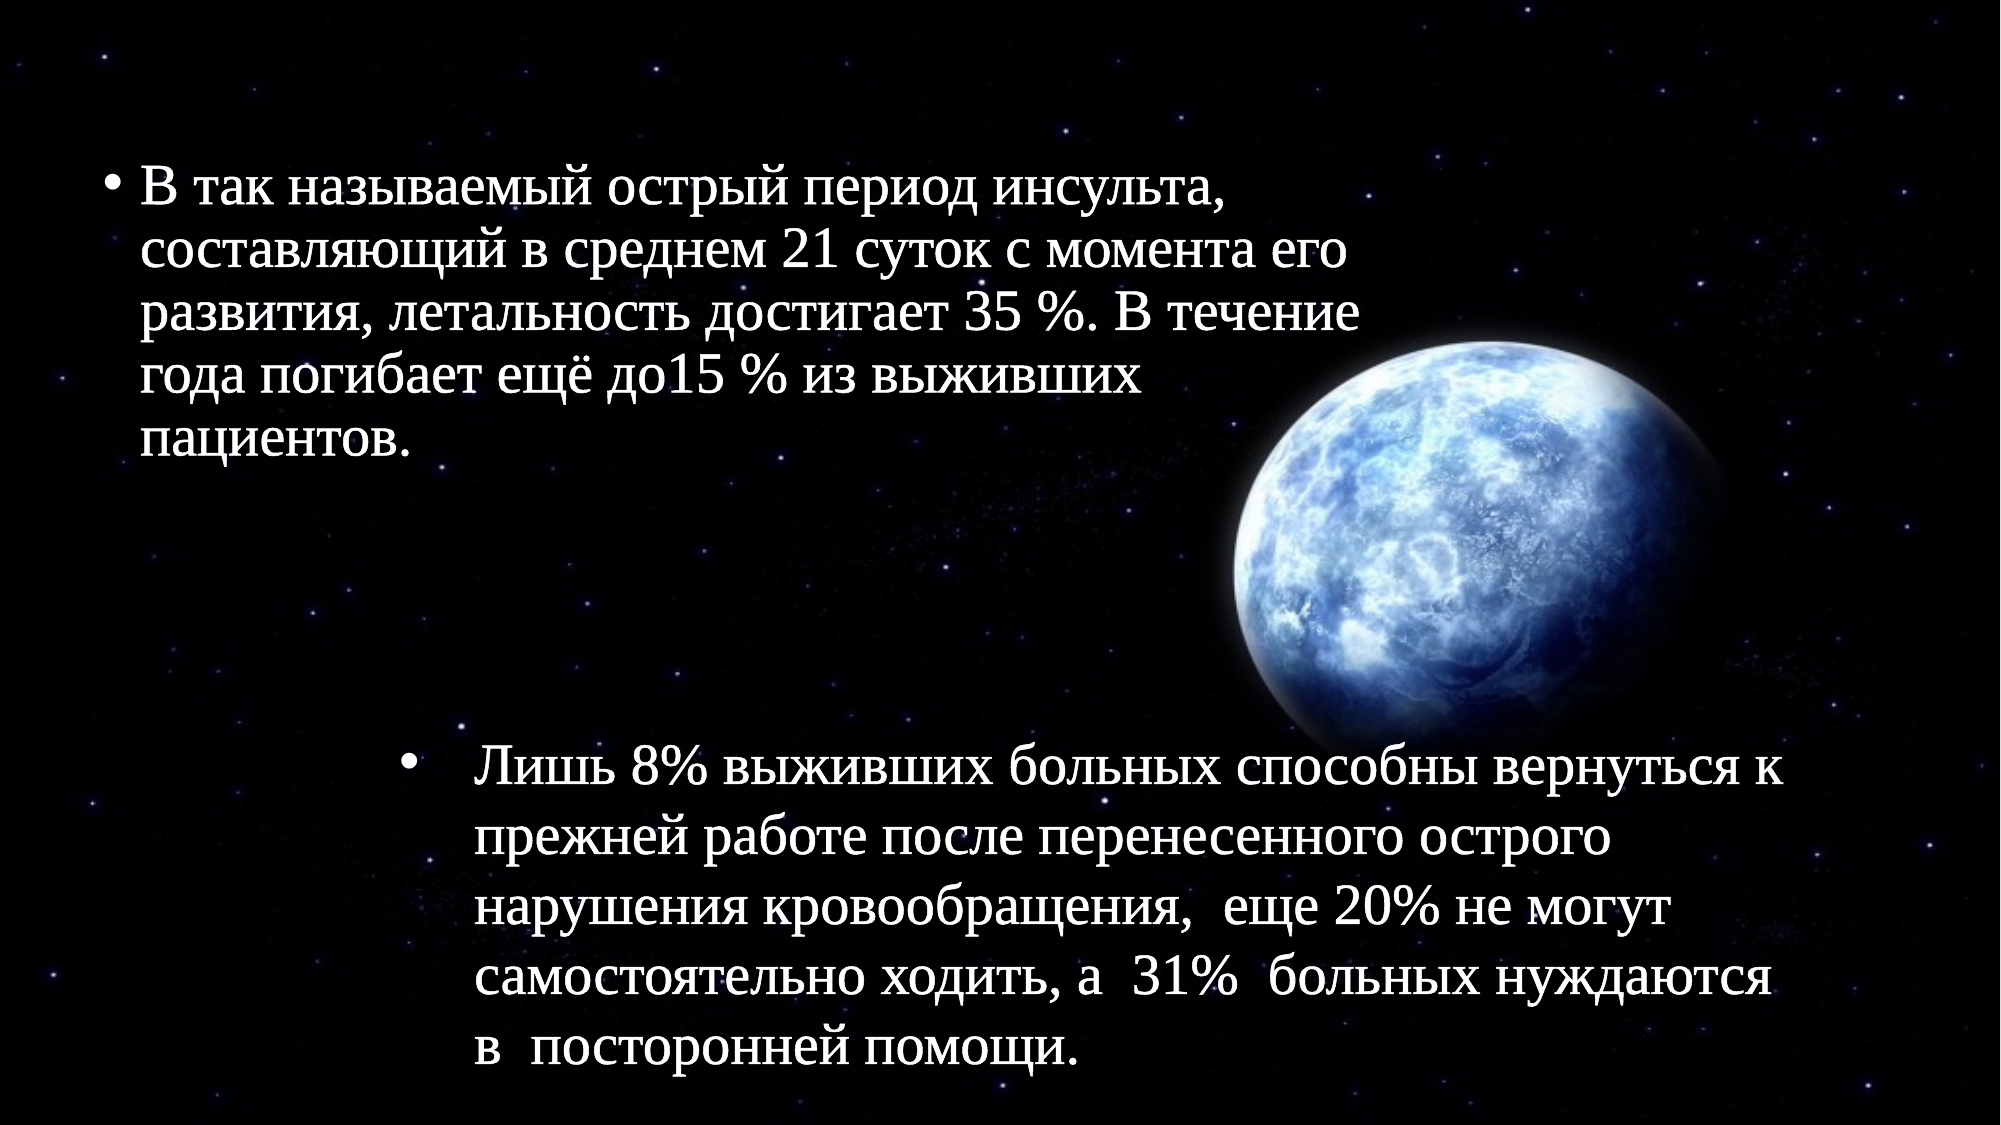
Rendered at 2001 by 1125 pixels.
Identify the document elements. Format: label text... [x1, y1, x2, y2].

text_box Лишь 8% выживших больных способны вернуться к прежней работе после перенесенного острого нарушения кровообращения, еще 20% не могут самостоятельно ходить, а 31% больных нуждаются в посторонней помощи. [384, 718, 1819, 1083]
list В так называемый острый период инсульта, составляющий в среднем 21 суток с момента его развития, летальность достигает 35 %. В течение года погибает ещё до15 % из выживших пациентов. [87, 146, 1400, 491]
picture [0, 0, 2001, 1125]
